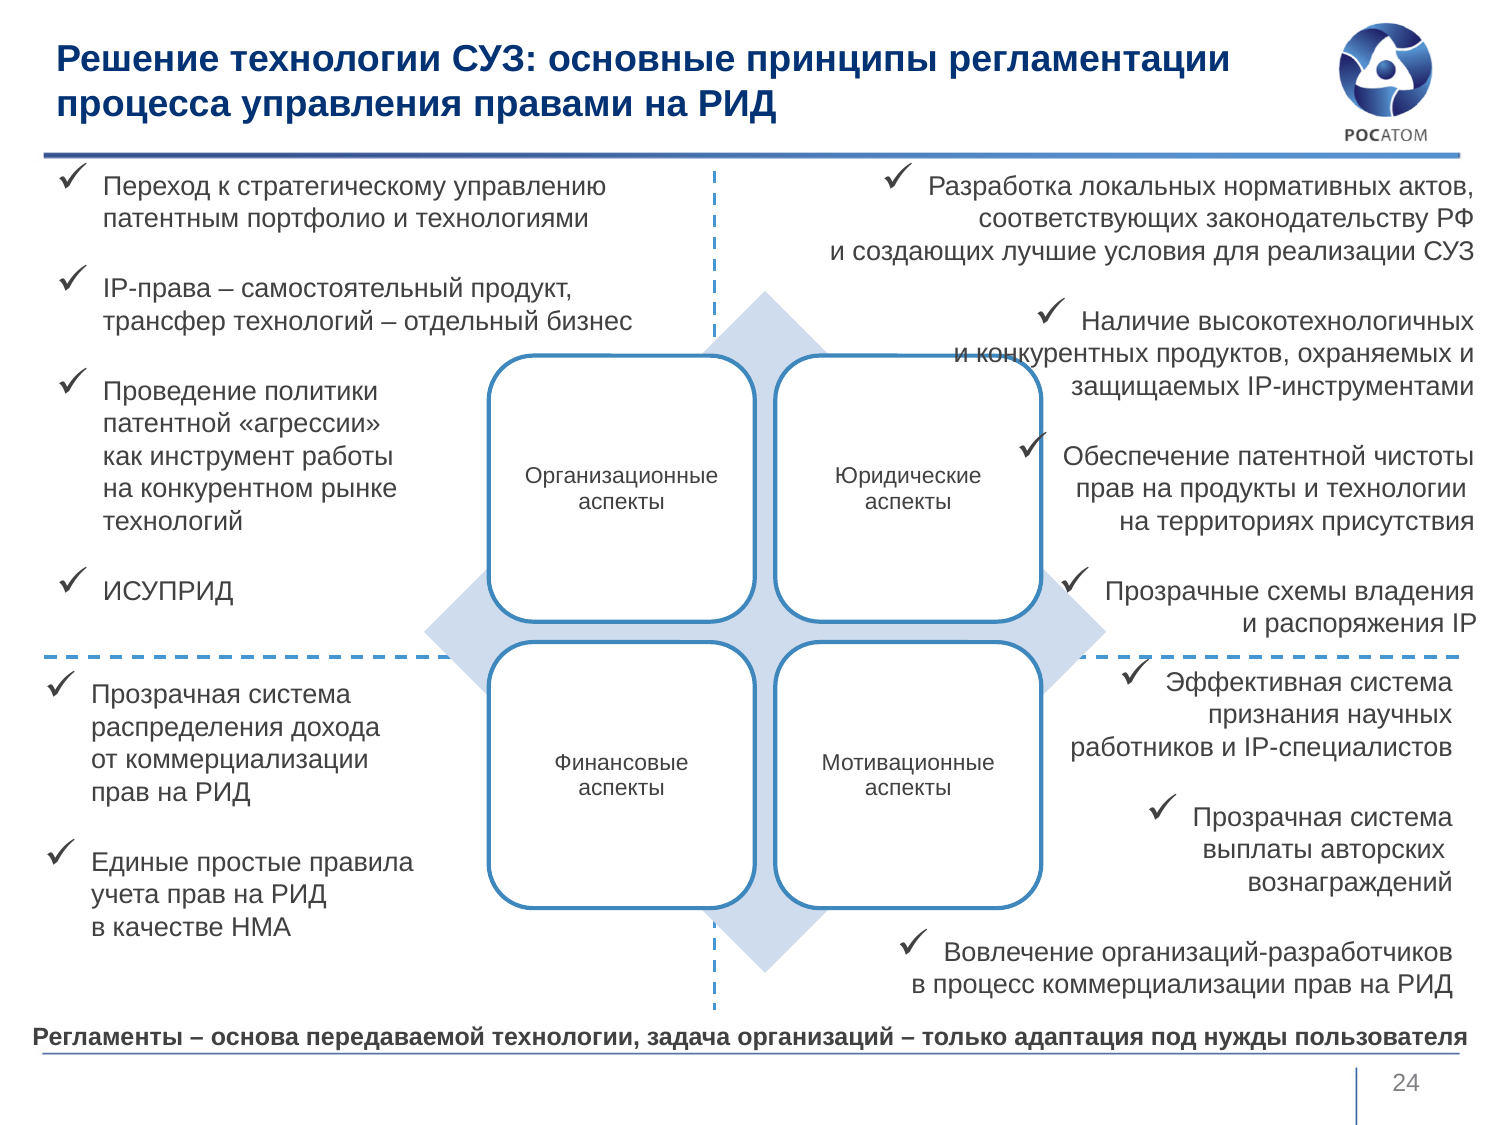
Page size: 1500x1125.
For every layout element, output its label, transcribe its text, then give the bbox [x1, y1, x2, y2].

text_box Решение технологии СУЗ: основные принципы регламентации процесса управления правами на РИД [41, 0, 1294, 158]
picture [0, 0, 1500, 290]
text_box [0, 290, 1500, 974]
picture [0, 974, 1500, 1125]
slide_number 24 [1354, 1058, 1458, 1112]
text_box Разработка локальных нормативных актов, соответствующих законодательству РФ и создающих лучшие условия для реализации СУЗ Наличие высокотехнологичных и конкурентных продуктов, охраняемых и защищаемых IP-инструментами Обеспечение патентной чистоты прав на продукты и технологии на территориях присутствия Прозрачные схемы владения [750, 160, 1489, 290]
text_box Переход к стратегическому управлению патентным портфолио и технологиями IP-права – самостоятельный продукт, трансфер технологий – отдельный бизнес Проведение политики патентной «агрессии» как инструмент работы на конкурентном рынке технологий ИСУПРИД [41, 160, 691, 290]
text_box Эффективная система признания научных работников и IP-специалистов Прозрачная система выплаты авторских вознаграждений Вовлечение организаций-разработчиков в процесс коммерциализации прав на РИД [849, 984, 1468, 1007]
text_box Регламенты – основа передаваемой технологии, задача организаций – только адаптация под нужды пользователя [17, 1013, 1495, 1058]
